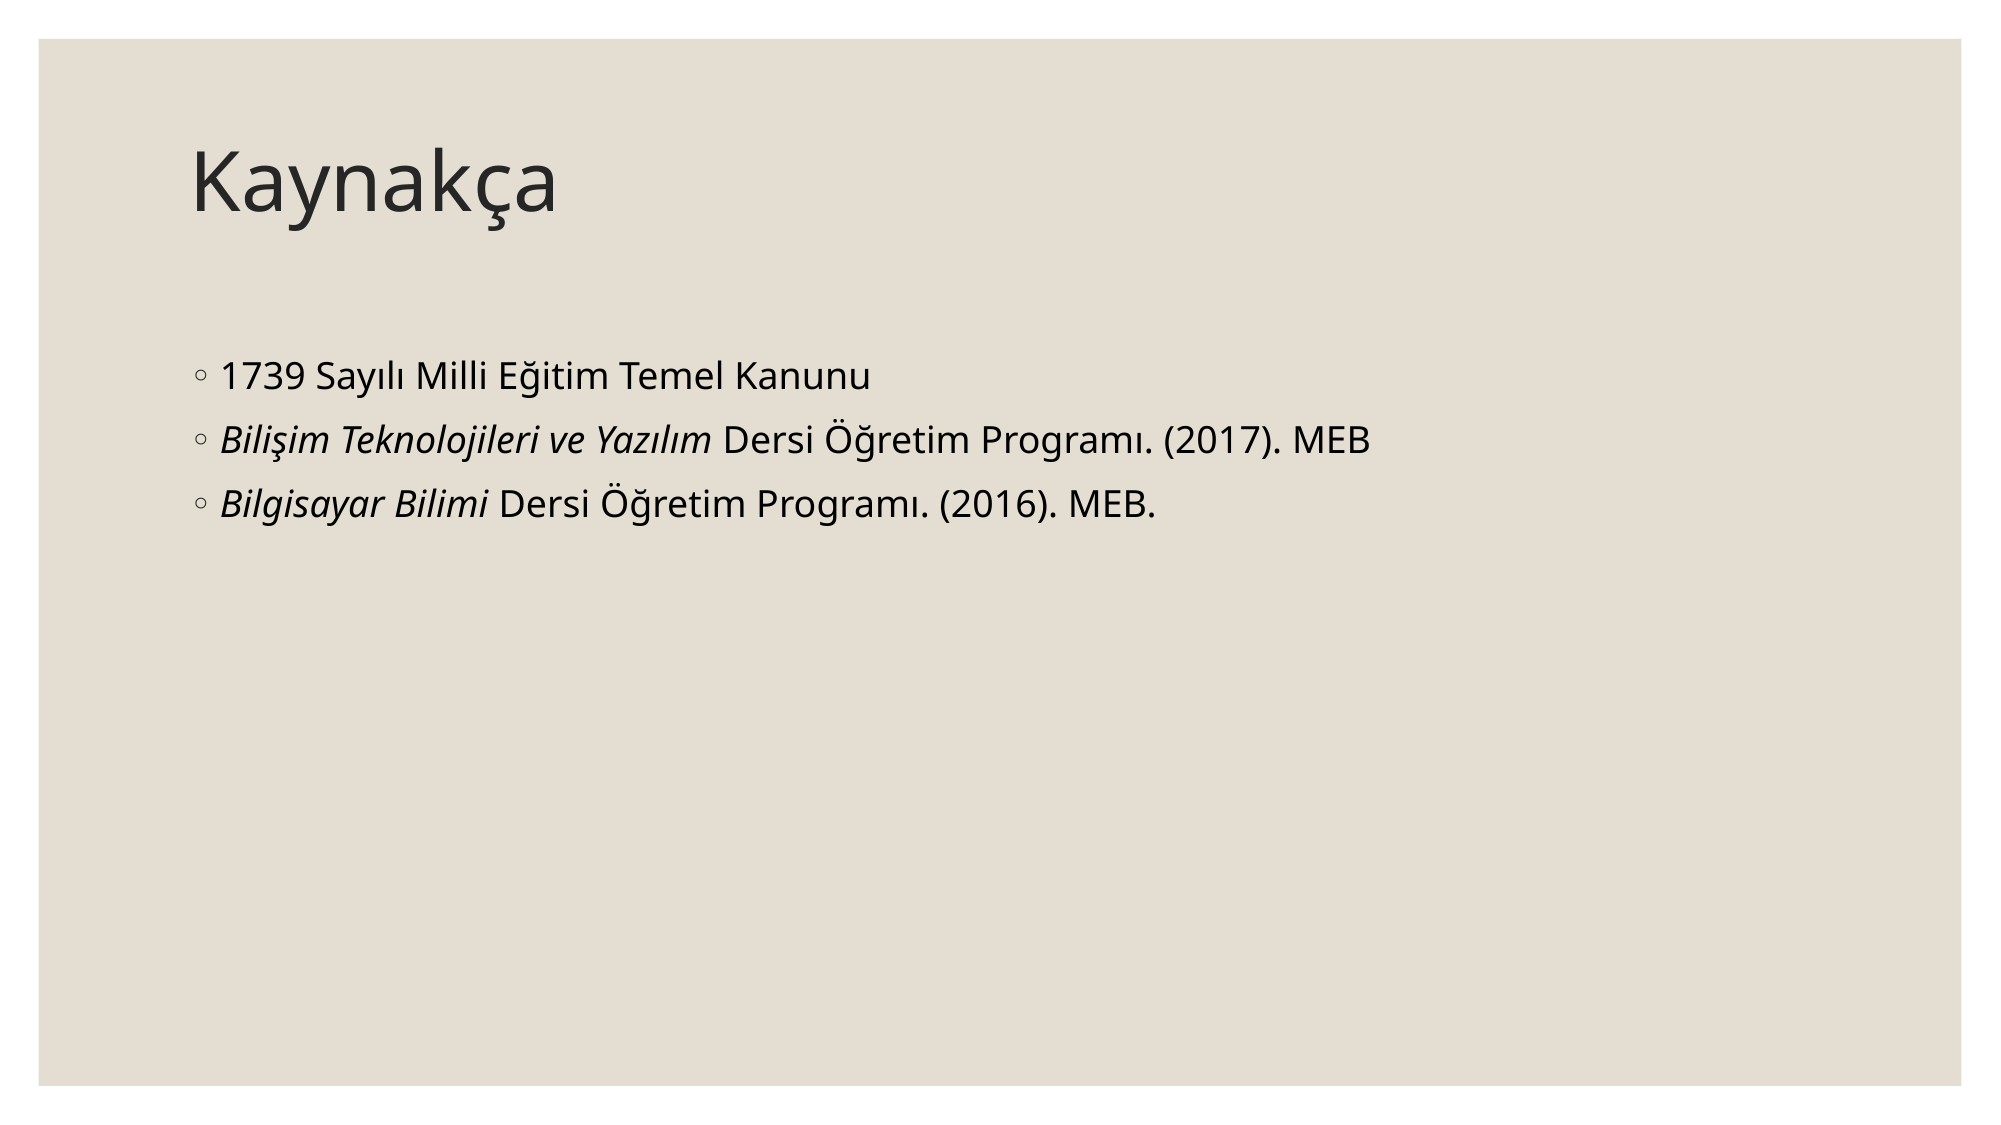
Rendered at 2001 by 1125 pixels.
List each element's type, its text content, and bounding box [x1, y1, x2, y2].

title Kaynakça [174, 105, 1825, 263]
list 1739 Sayılı Milli Eğitim Temel Kanunu Bilişim Teknolojileri ve Yazılım Dersi Öğretim Programı. (2017). MEB Bilgisayar Bilimi Dersi Öğretim Programı. (2016). MEB. [174, 345, 1825, 990]
